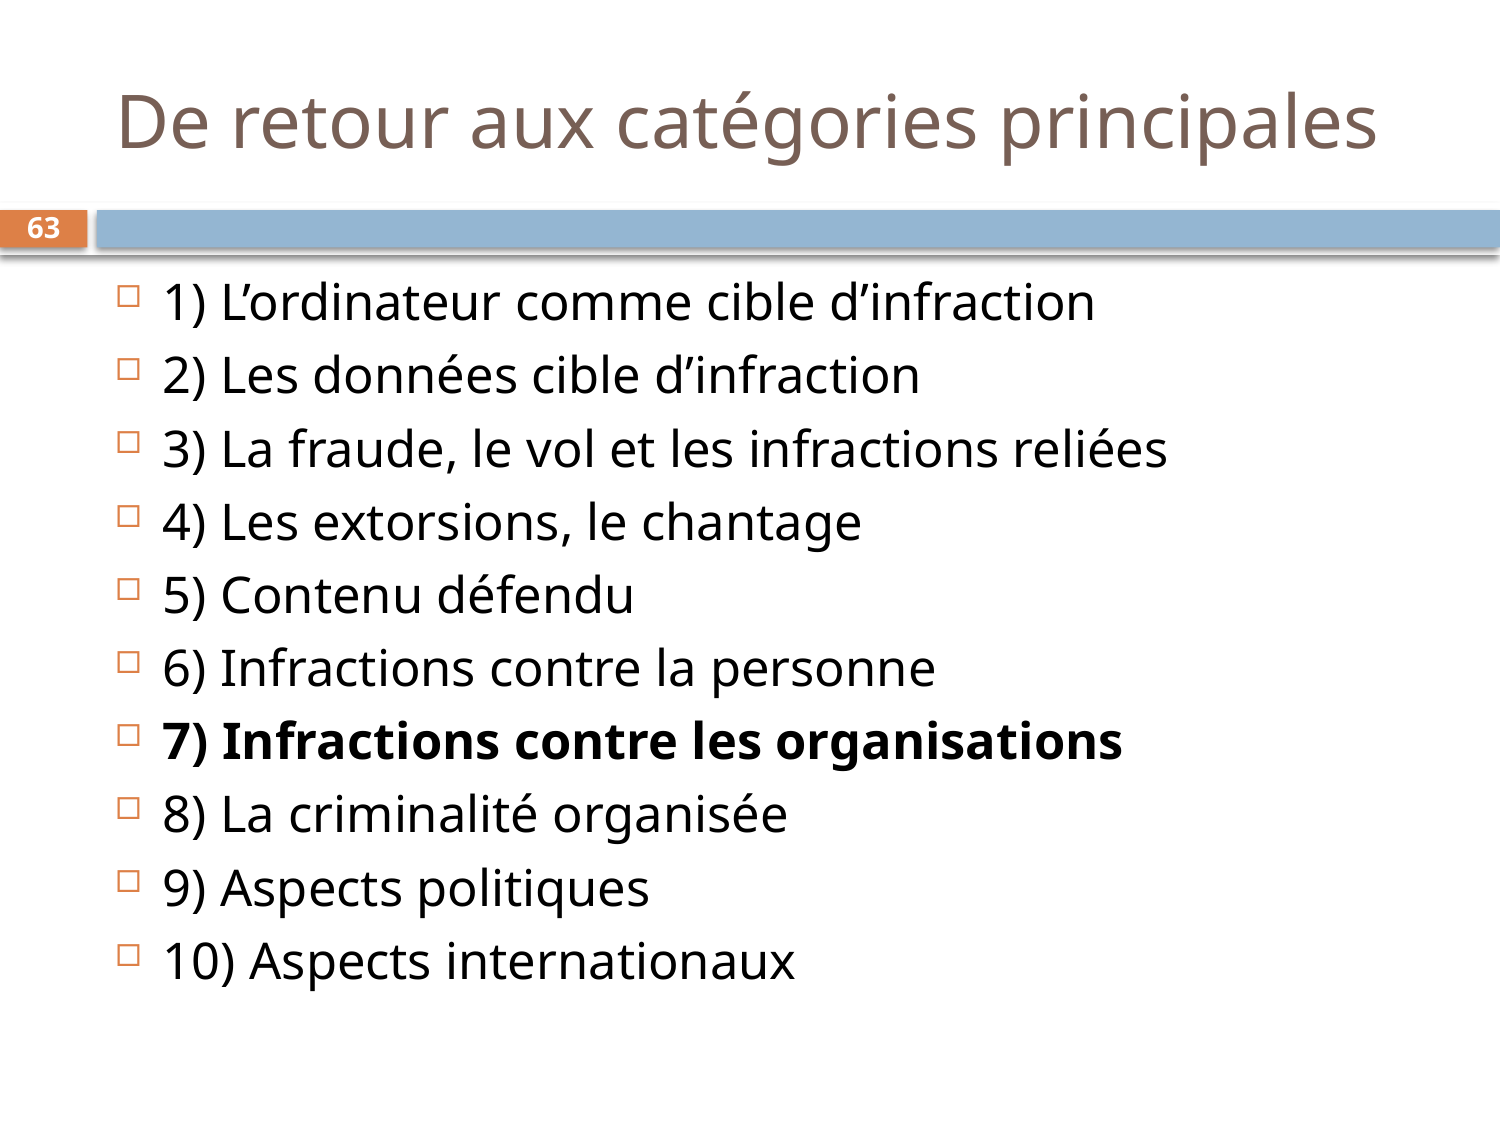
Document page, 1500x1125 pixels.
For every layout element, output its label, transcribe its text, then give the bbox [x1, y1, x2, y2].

slide_number 63 [0, 208, 88, 249]
list 1) L’ordinateur comme cible d’infraction 2) Les données cible d’infraction 3) La fraude, le vol et les infractions reliées 4) Les extorsions, le chantage 5) Contenu défendu 6) Infractions contre la personne 7) Infractions contre les organisations 8) La criminalité organisée 9) Aspects politiques 10) Aspects internationaux [100, 262, 1438, 1000]
title De retour aux catégories principales [100, 37, 1438, 200]
